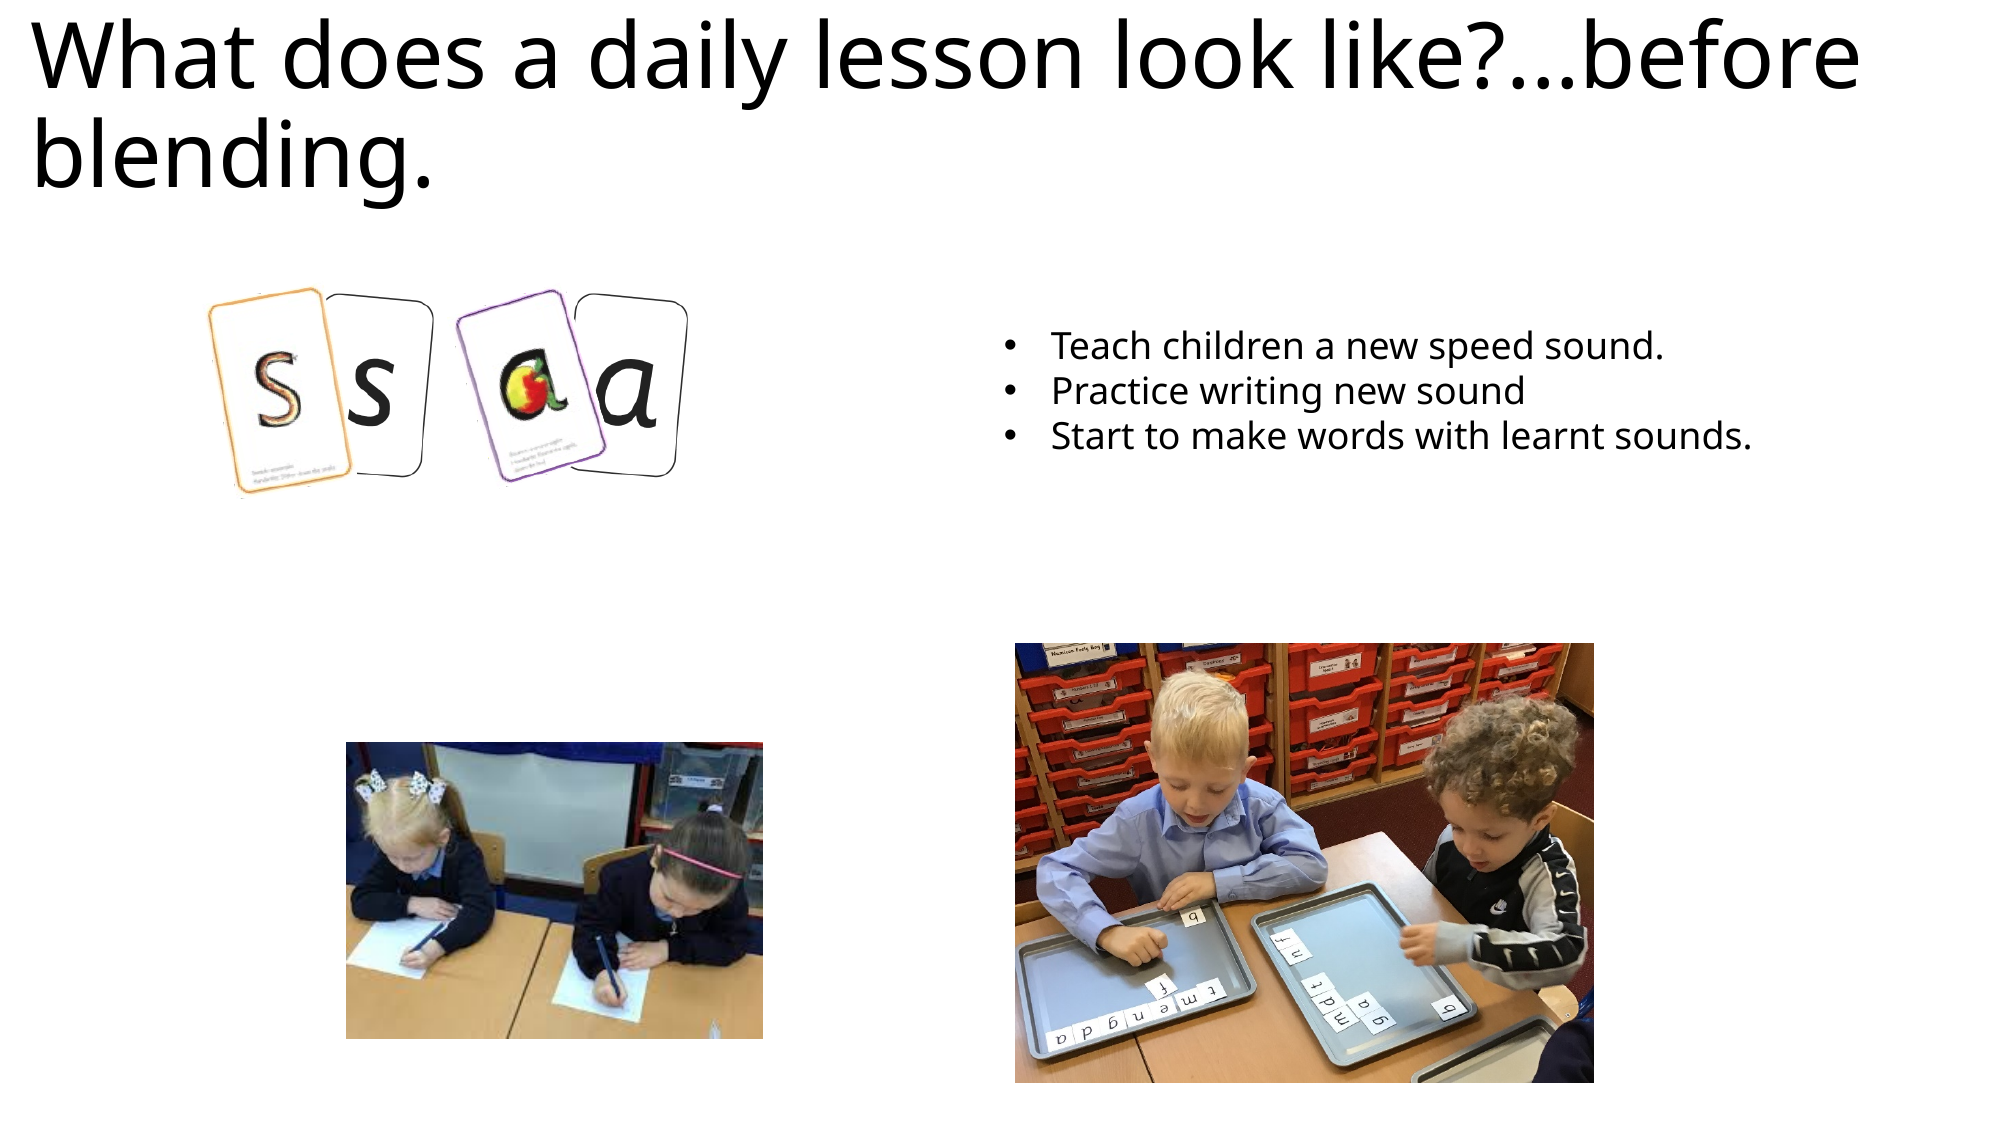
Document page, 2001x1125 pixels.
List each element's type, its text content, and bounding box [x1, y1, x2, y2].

picture [346, 742, 763, 1039]
picture [1015, 643, 1594, 1083]
text_box Teach children a new speed sound. Practice writing new sound Start to make words with learnt sounds. [989, 314, 1769, 465]
picture [201, 281, 688, 499]
title What does a daily lesson look like?...before blending. [15, 0, 2000, 218]
